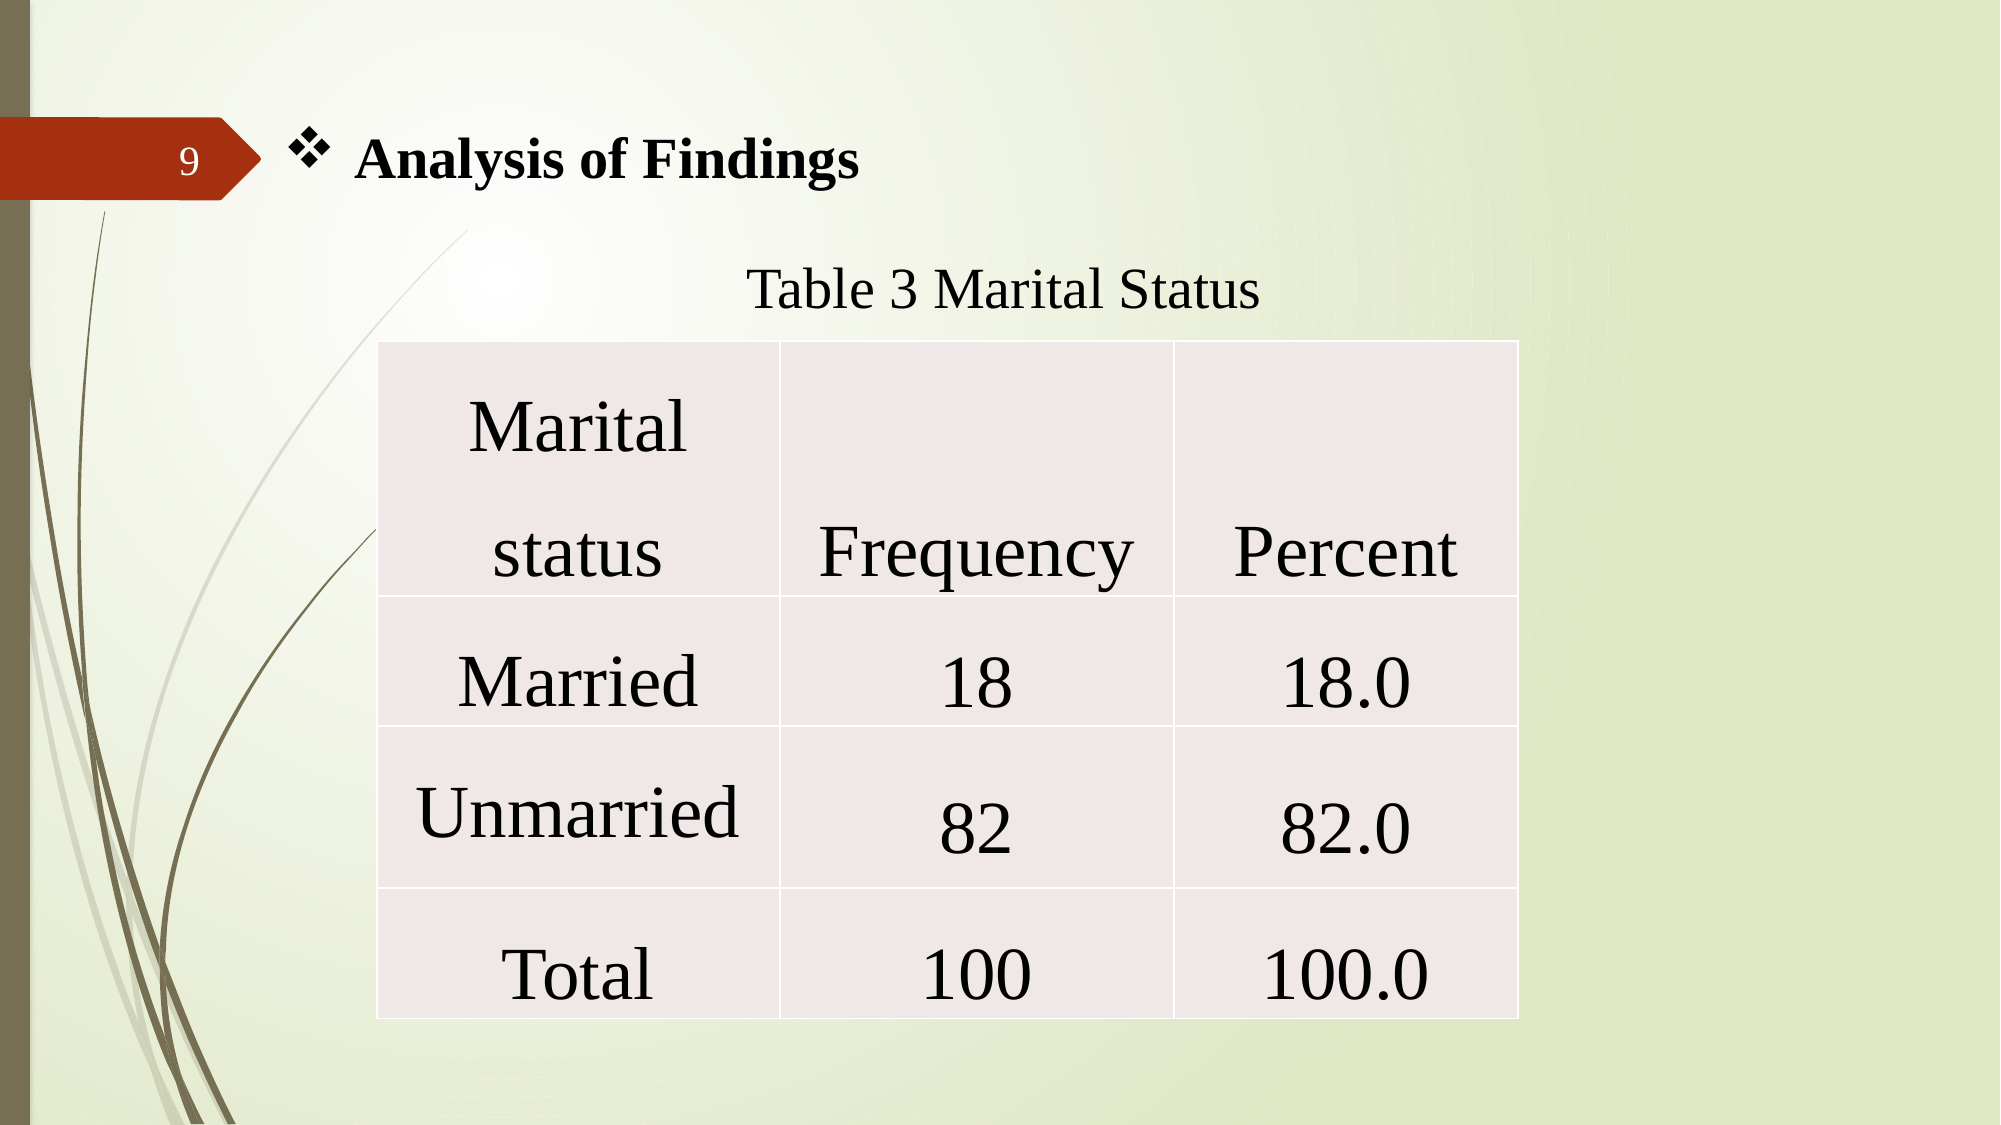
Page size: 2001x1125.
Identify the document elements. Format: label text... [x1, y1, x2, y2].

table_cell 82 [781, 727, 1173, 887]
title Analysis of Findings [268, 112, 1627, 267]
table_cell Unmarried [378, 727, 779, 887]
table_header Percent [1175, 342, 1517, 595]
table_header Marital status [378, 342, 779, 595]
table_cell 82.0 [1175, 727, 1517, 887]
table_cell 18.0 [1175, 597, 1517, 725]
table_cell Total [378, 889, 779, 1018]
table_cell Married [378, 597, 779, 725]
table_cell 18 [781, 597, 1173, 725]
table_header Frequency [781, 342, 1173, 595]
table_cell 100 [781, 889, 1173, 1018]
table_cell 100.0 [1175, 889, 1517, 1018]
text_box Table 3 Marital Status [731, 242, 1732, 328]
slide_number 9 [87, 129, 216, 190]
